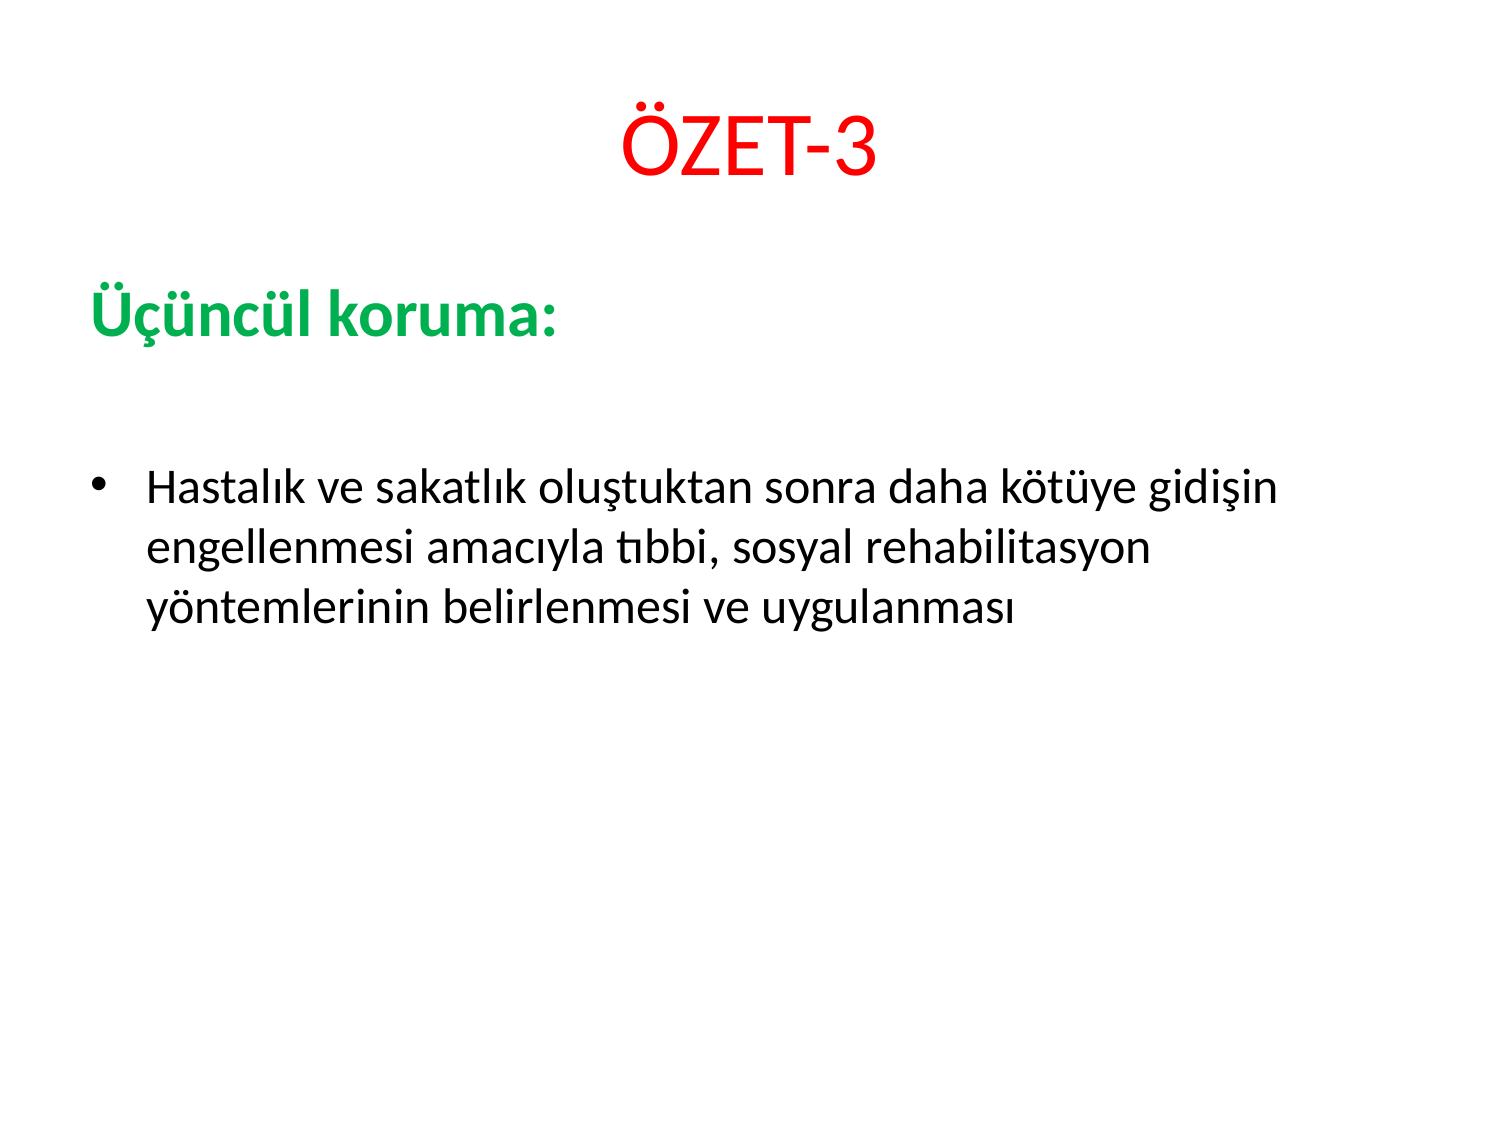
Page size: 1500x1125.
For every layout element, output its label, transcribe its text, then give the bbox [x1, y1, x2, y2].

title ÖZET-3 [75, 45, 1425, 233]
list Üçüncül koruma: Hastalık ve sakatlık oluştuktan sonra daha kötüye gidişin engellenmesi amacıyla tıbbi, sosyal rehabilitasyon yöntemlerinin belirlenmesi ve uygulanması [75, 262, 1425, 1005]
